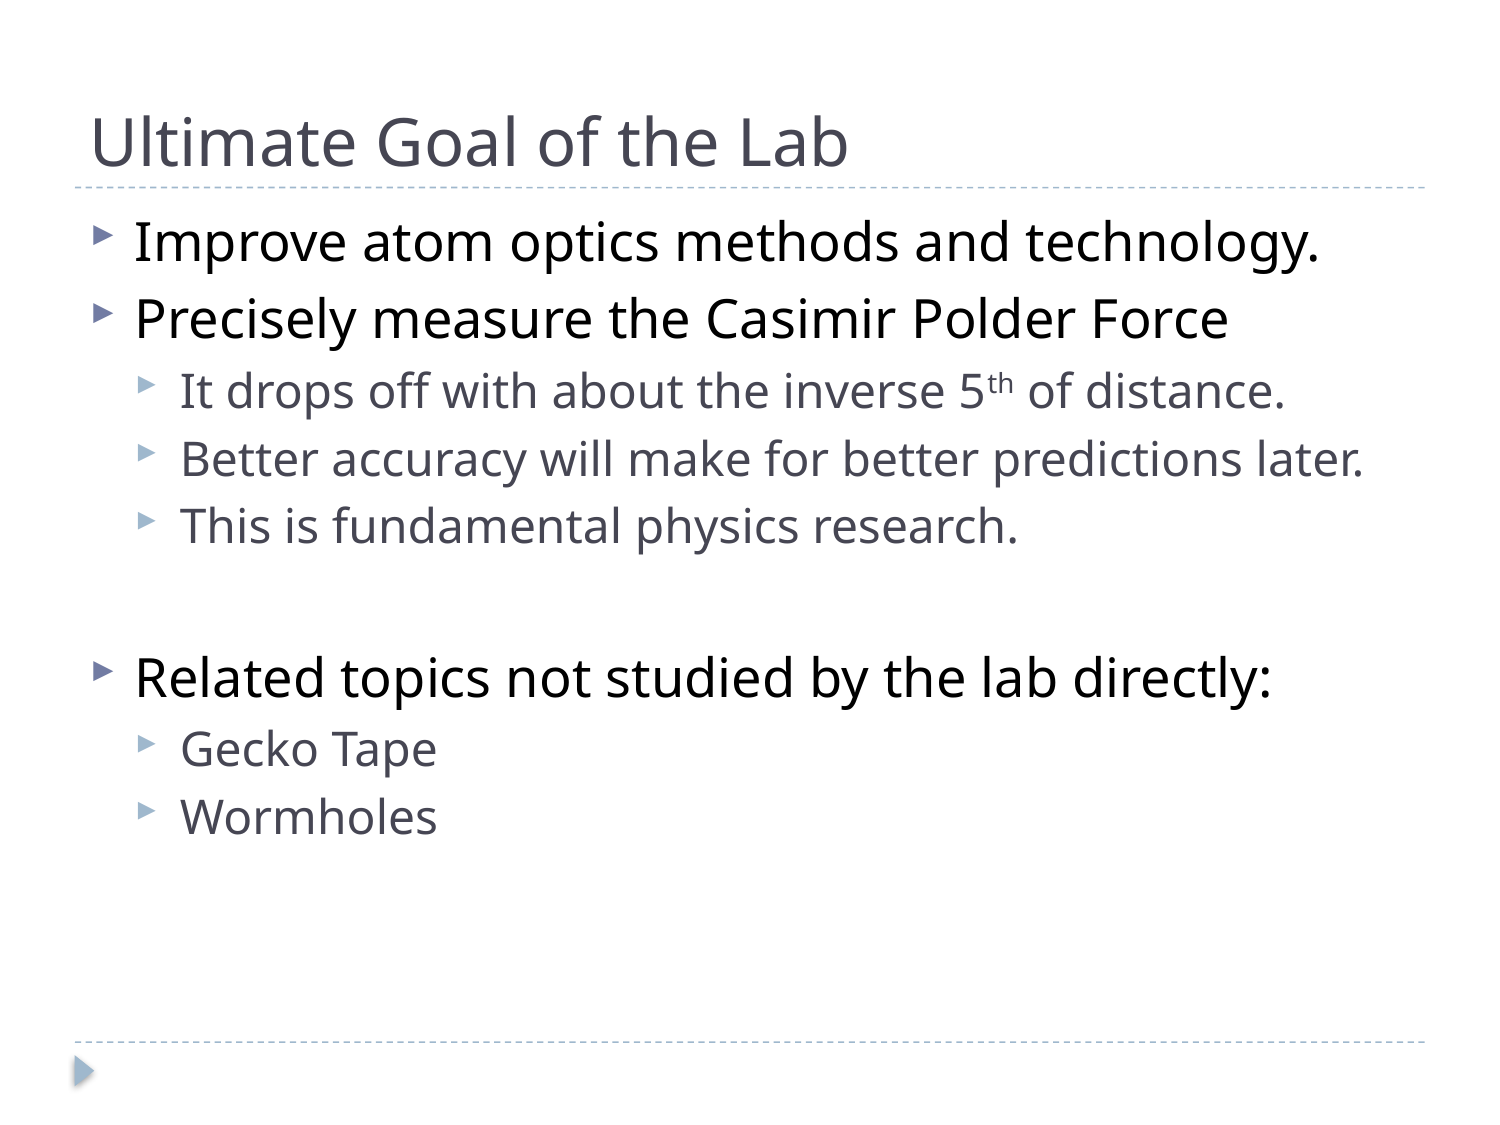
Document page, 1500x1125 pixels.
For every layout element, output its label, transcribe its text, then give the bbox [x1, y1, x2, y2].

list Improve atom optics methods and technology. Precisely measure the Casimir Polder Force It drops off with about the inverse 5th of distance. Better accuracy will make for better predictions later. This is fundamental physics research. Related topics not studied by the lab directly: Gecko Tape Wormholes [75, 200, 1425, 1010]
title Ultimate Goal of the Lab [75, 24, 1425, 188]
